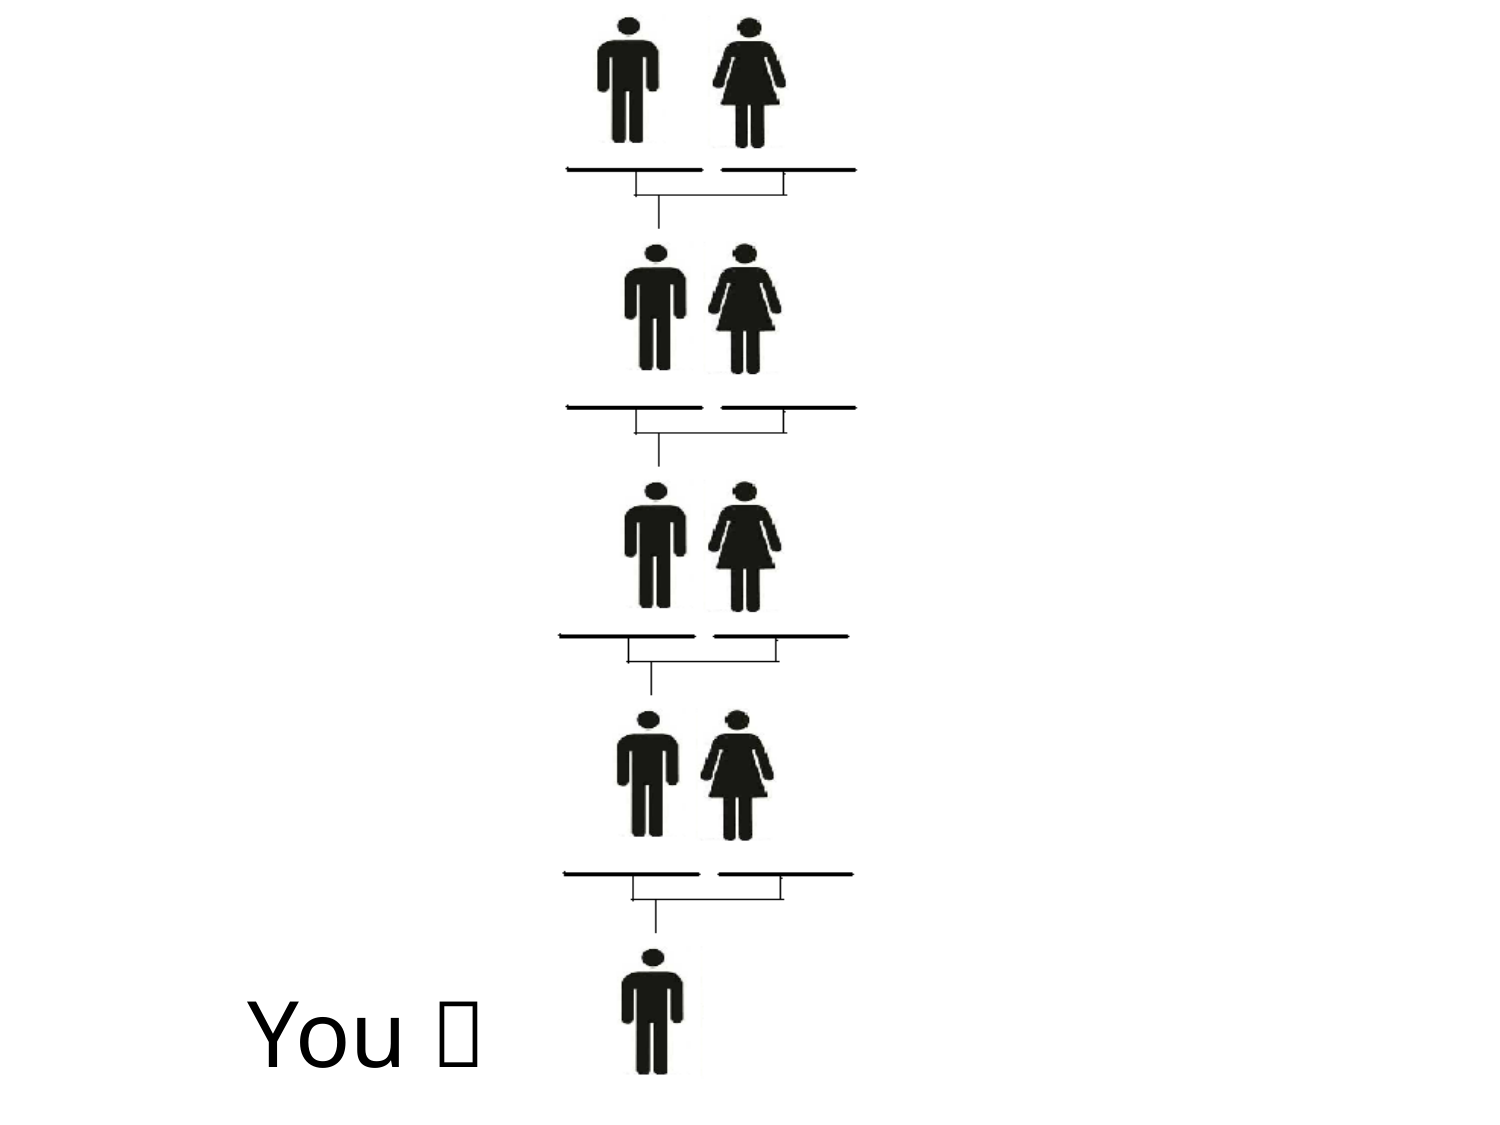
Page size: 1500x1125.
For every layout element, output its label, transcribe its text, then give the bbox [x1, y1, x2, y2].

text_box You  [0, 937, 543, 1125]
picture [548, 0, 910, 1125]
